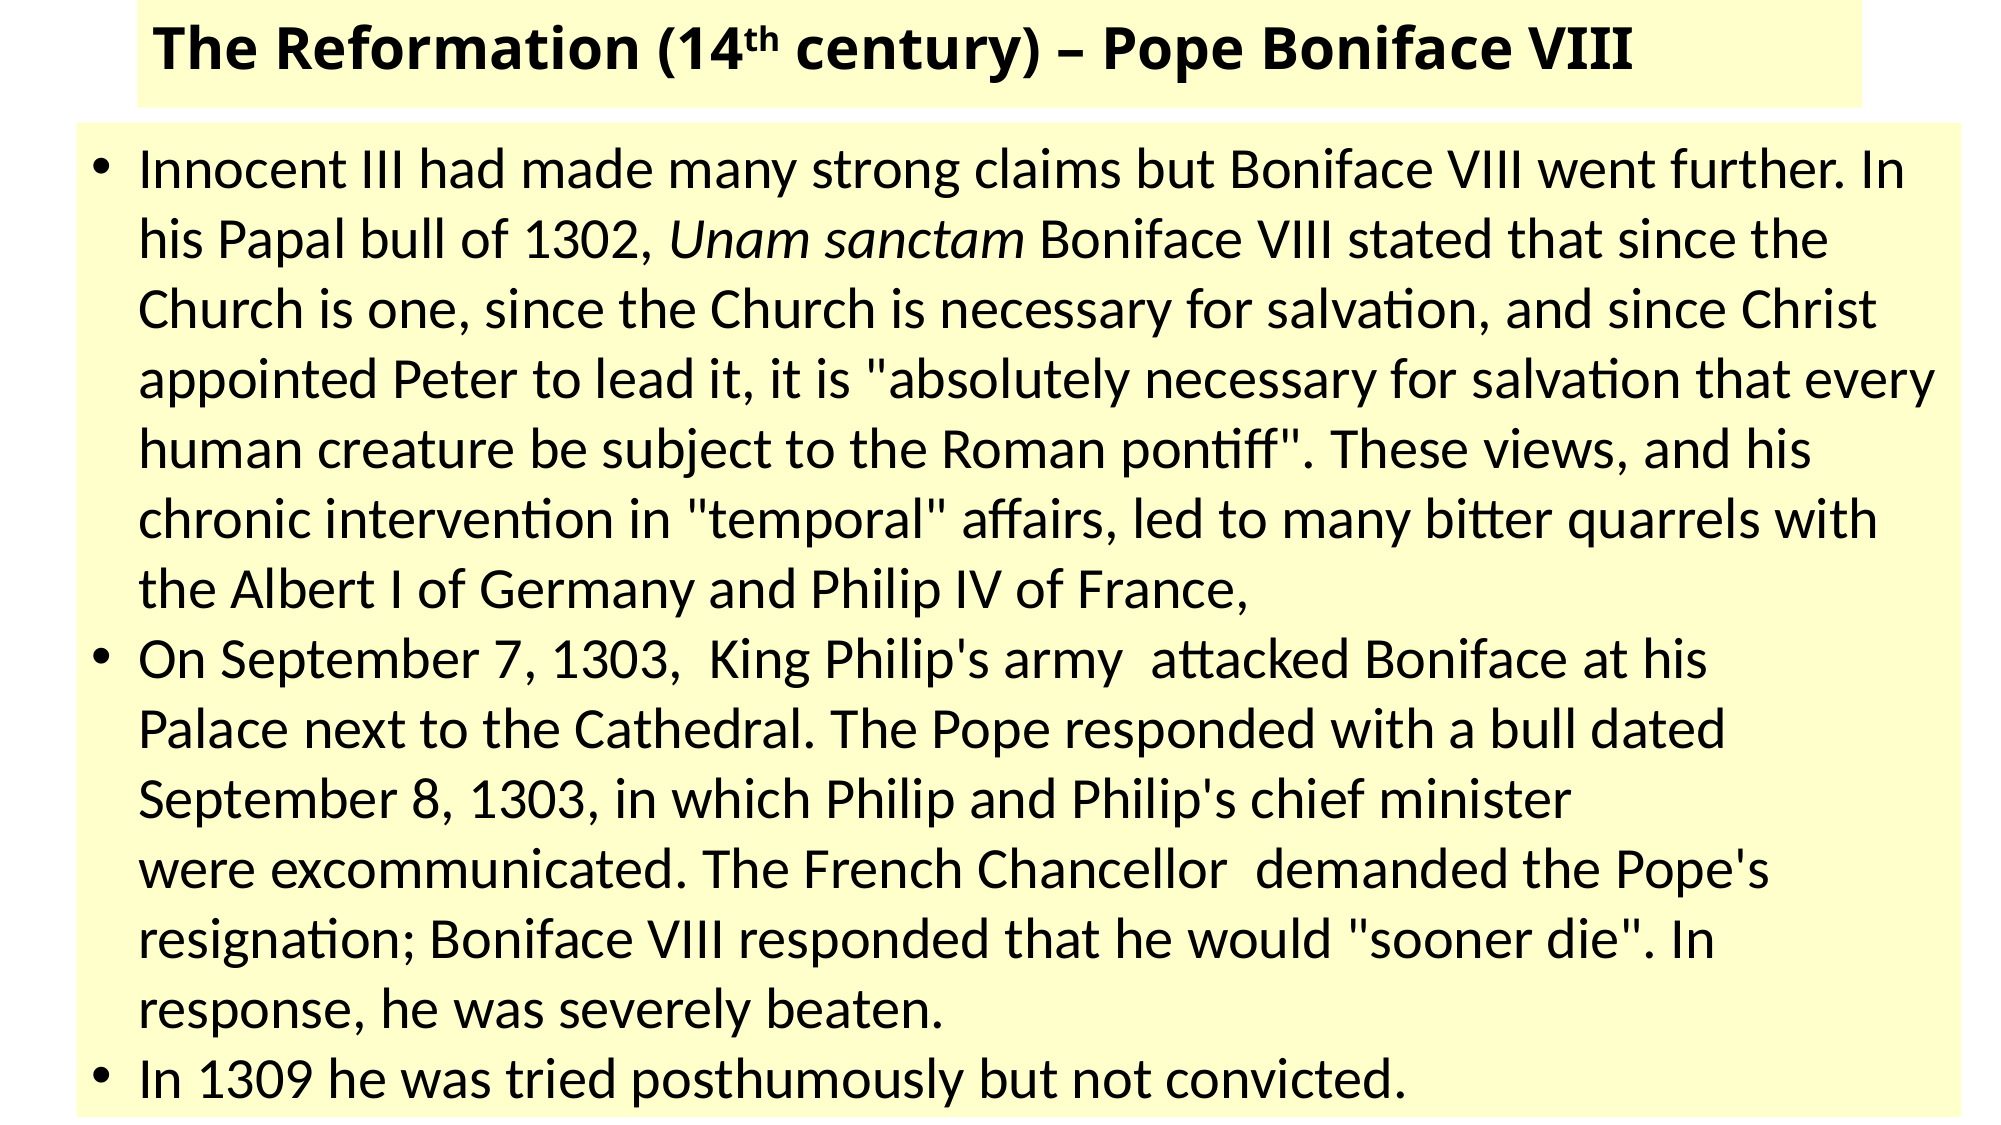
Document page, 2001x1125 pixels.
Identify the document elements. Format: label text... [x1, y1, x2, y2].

title The Reformation (14th century) – Pope Boniface VIII [137, 0, 1863, 108]
text_box Innocent III had made many strong claims but Boniface VIII went further. In his Papal bull of 1302, Unam sanctam Boniface VIII stated that since the Church is one, since the Church is necessary for salvation, and since Christ appointed Peter to lead it, it is "absolutely necessary for salvation that every human creature be subject to the Roman pontiff". These views, and his chronic intervention in "temporal" affairs, led to many bitter quarrels with the Albert I of Germany and Philip IV of France, On September 7, 1303, King Philip's army attacked Boniface at his Palace next to the Cathedral. The Pope responded with a bull dated September 8, 1303, in which Philip and Philip's chief minister were excommunicated. The French Chancellor demanded the Pope's resignation; Boniface VIII responded that he would "sooner die". In response, he was severely beaten. In 1309 he was tried posthumously but not convicted. [76, 122, 1962, 1118]
